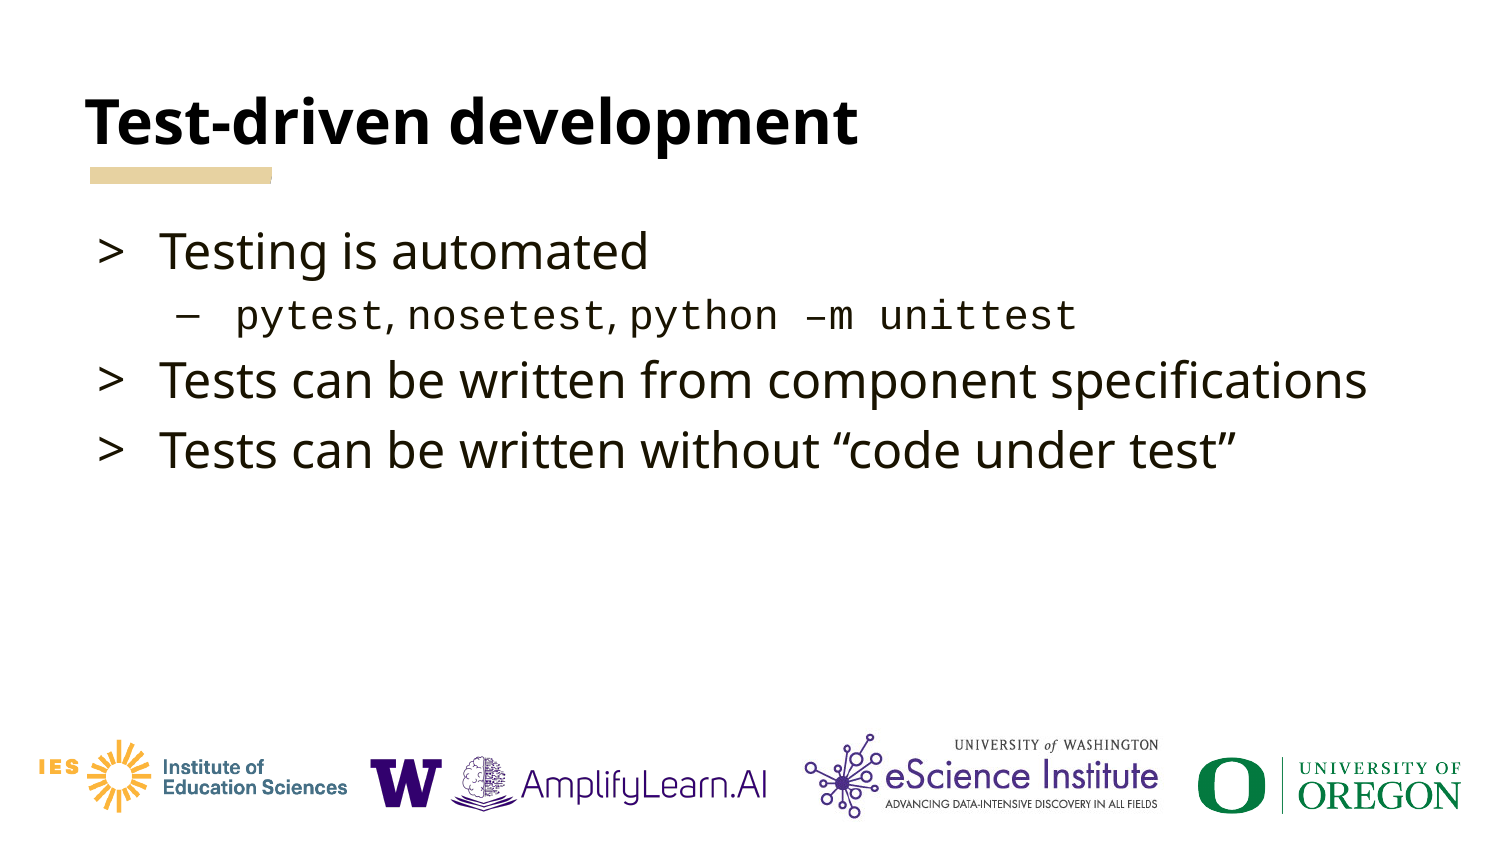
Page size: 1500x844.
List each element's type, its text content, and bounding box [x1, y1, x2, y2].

picture [357, 732, 784, 821]
picture [794, 723, 1187, 827]
picture [39, 739, 347, 813]
picture [1198, 757, 1461, 814]
picture [90, 168, 272, 184]
title Test-driven development [73, 76, 1419, 168]
list Testing is automated pytest, nosetest, python –m unittest Tests can be written from component specifications Tests can be written without “code under test” [73, 214, 1479, 683]
